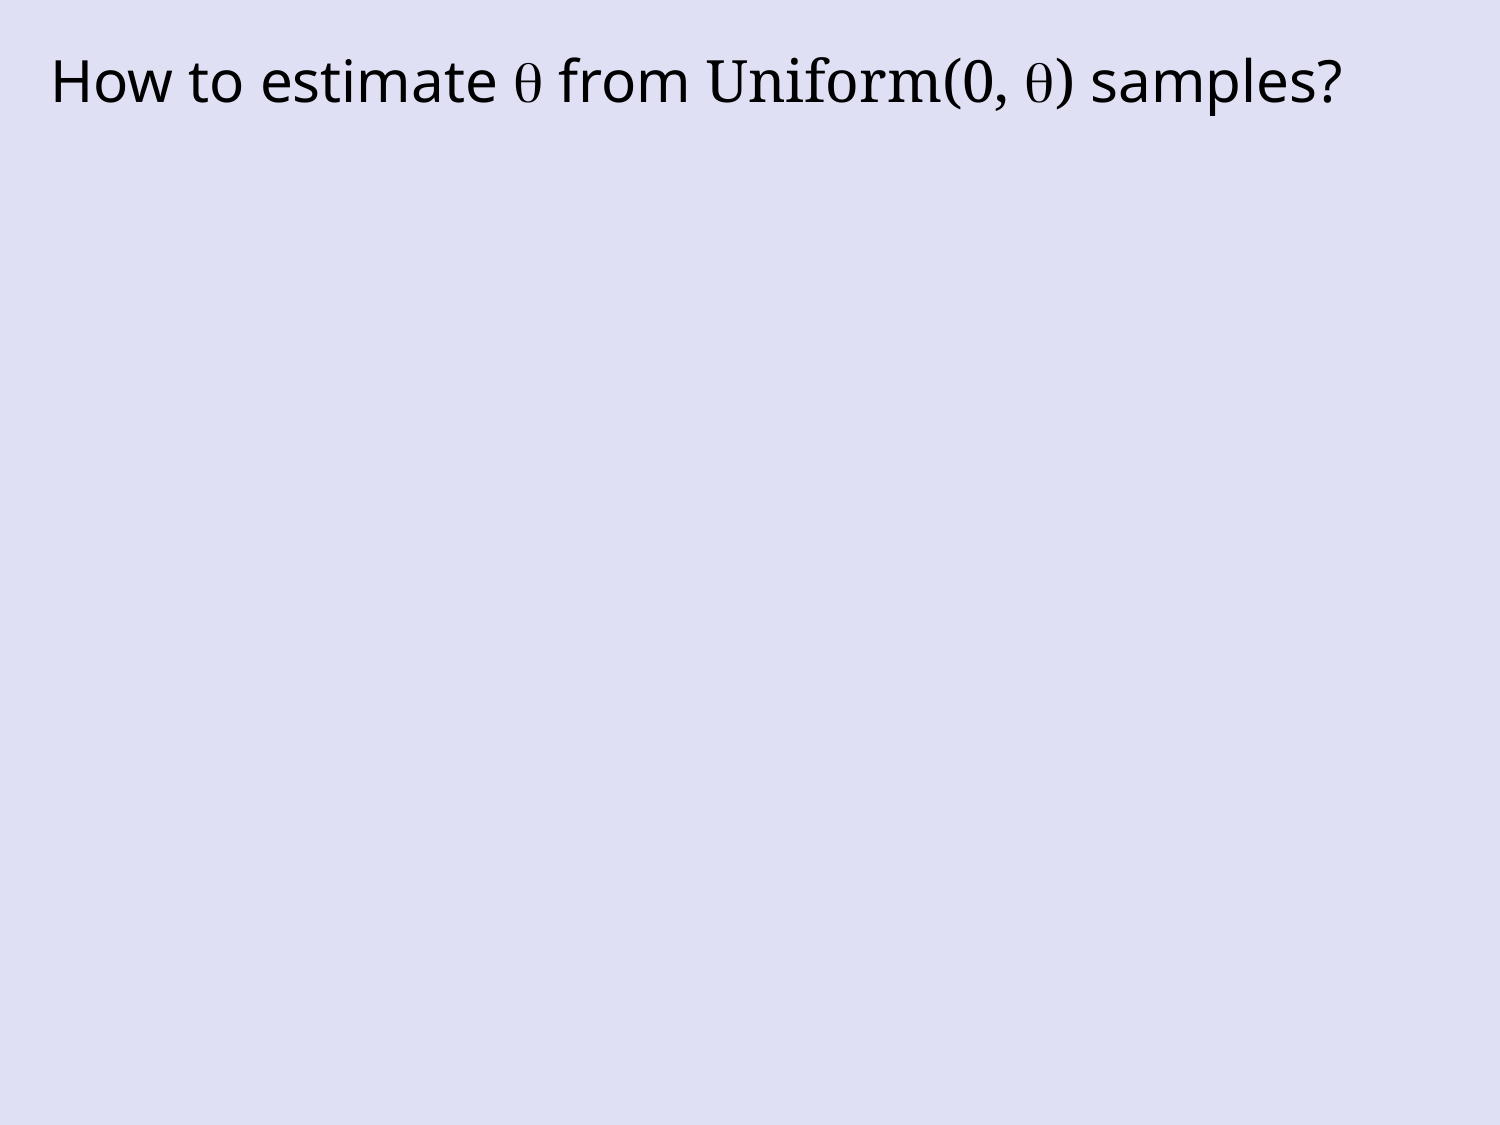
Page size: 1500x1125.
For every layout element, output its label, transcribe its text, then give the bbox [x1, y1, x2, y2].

text_box How to estimate q from Uniform(0, q) samples? [35, 36, 1386, 121]
